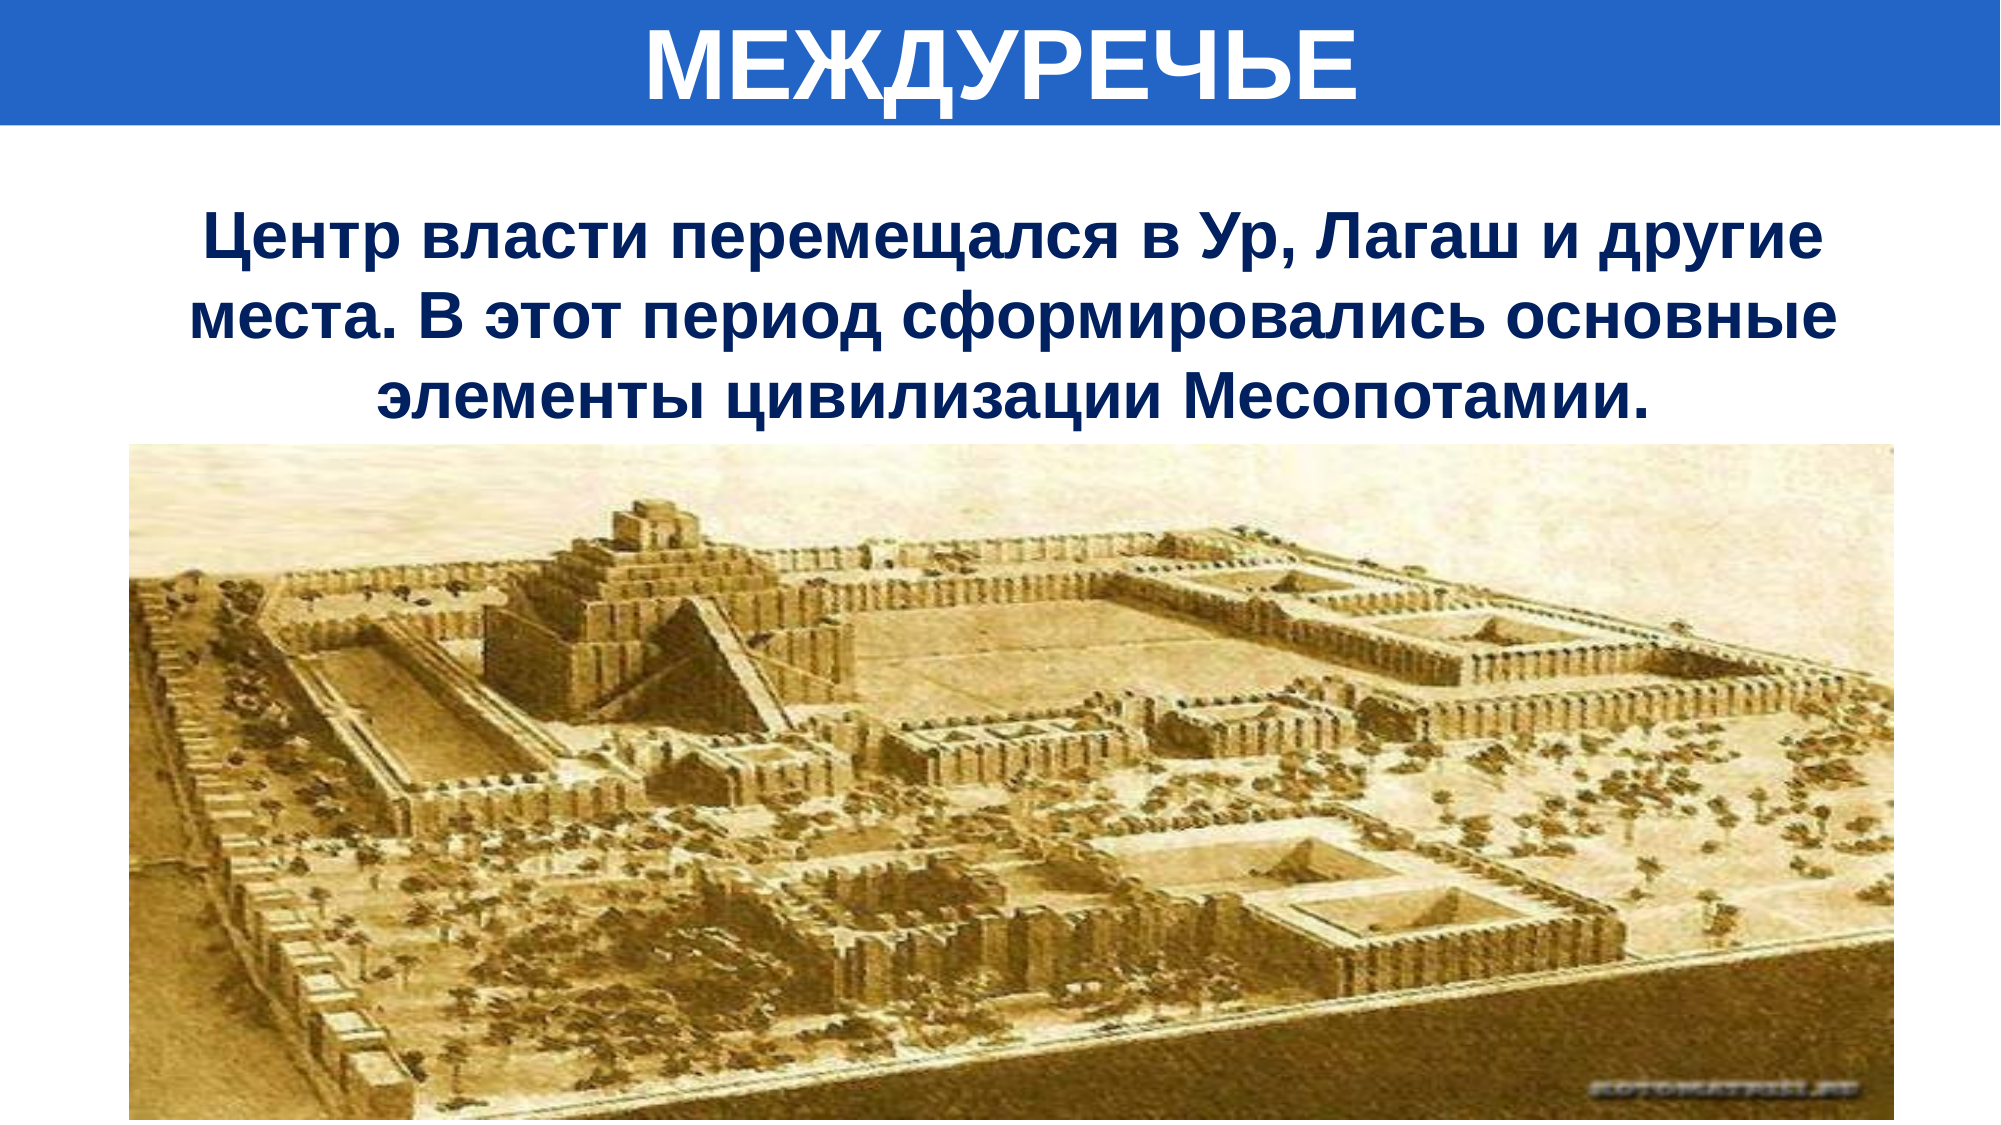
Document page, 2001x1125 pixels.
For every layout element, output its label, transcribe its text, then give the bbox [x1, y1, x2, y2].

picture [129, 444, 1894, 1121]
text_box МЕЖДУРЕЧЬЕ [0, 0, 2000, 126]
list Центр власти перемещался в Ур, Лагаш и другие места. В этот период сформировались основные элементы цивилизации Месопотамии. [114, 184, 1915, 457]
